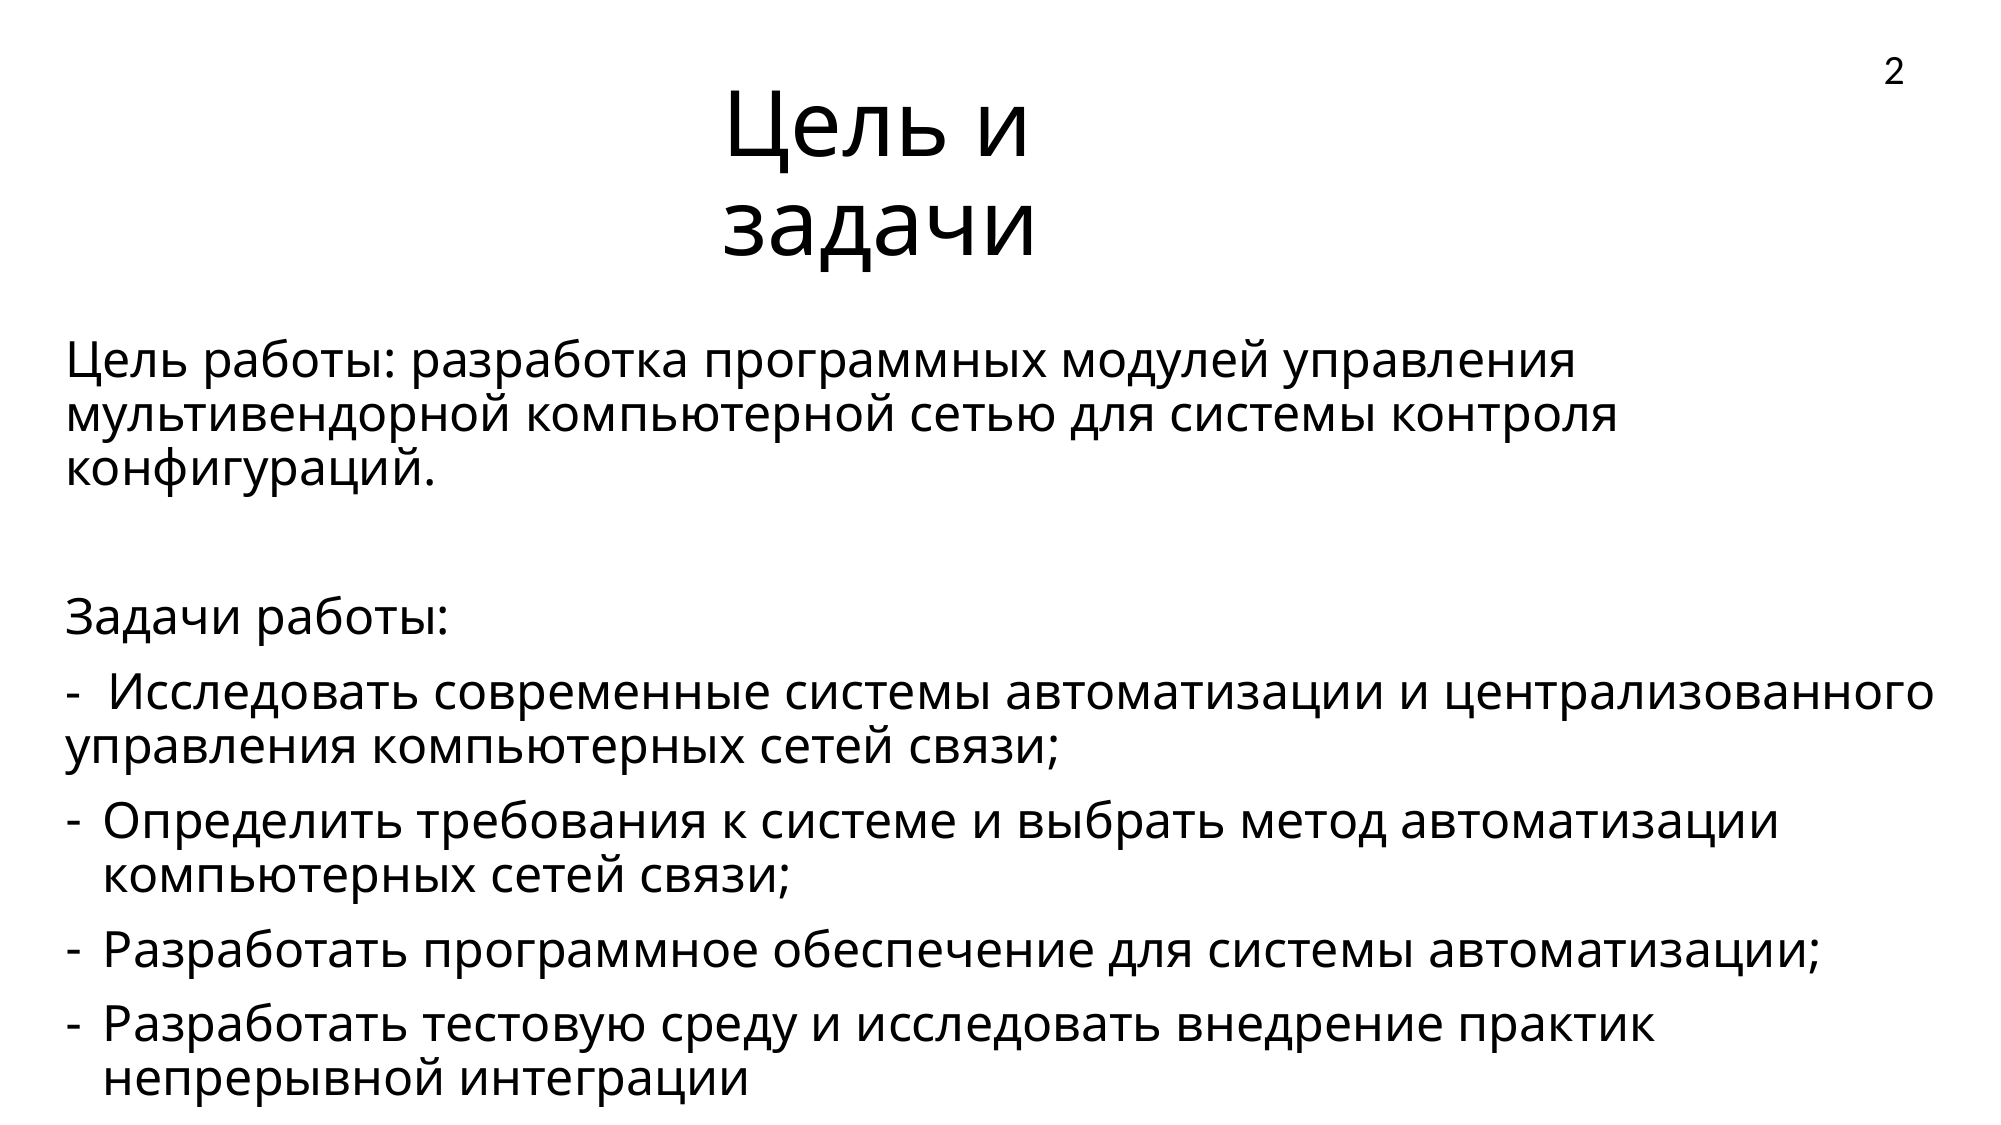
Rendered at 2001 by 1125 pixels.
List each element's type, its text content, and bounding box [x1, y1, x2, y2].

title Цель и задачи [707, 86, 1343, 267]
list Цель работы: разработка программных модулей управления мультивендорной компьютерной сетью для системы контроля конфигураций. Задачи работы: - Исследовать современные системы автоматизации и централизованного управления компьютерных сетей связи; Определить требования к системе и выбрать метод автоматизации компьютерных сетей связи; Разработать программное обеспечение для системы автоматизации; Разработать тестовую среду и исследовать внедрение практик непрерывной интеграции [50, 326, 1960, 1125]
text_box 2 [1804, 37, 1920, 98]
